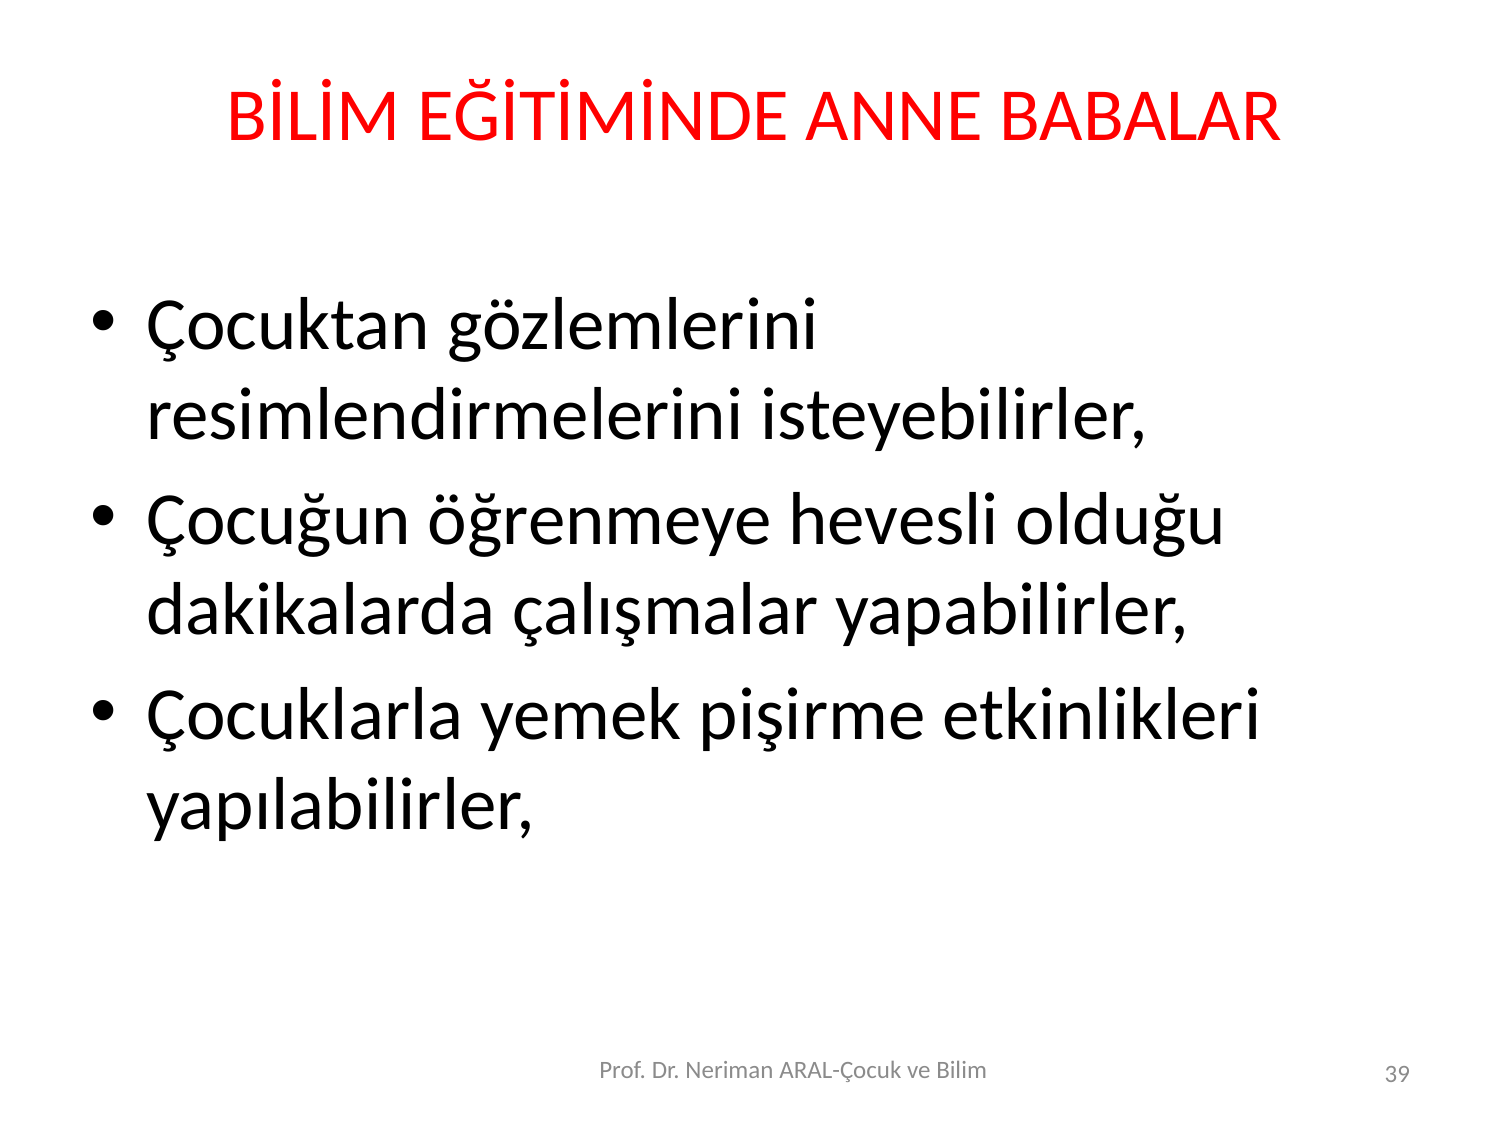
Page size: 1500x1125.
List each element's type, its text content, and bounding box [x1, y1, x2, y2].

text_box BİLİM EĞİTİMİNDE ANNE BABALAR [211, 58, 1299, 164]
slide_number 39 [1074, 1042, 1425, 1103]
list Çocuktan gözlemlerini resimlendirmelerini isteyebilirler, Çocuğun öğrenmeye hevesli olduğu dakikalarda çalışmalar yapabilirler, Çocuklarla yemek pişirme etkinlikleri yapılabilirler, [75, 267, 1317, 917]
footer Prof. Dr. Neriman ARAL-Çocuk ve Bilim [512, 1035, 1081, 1103]
